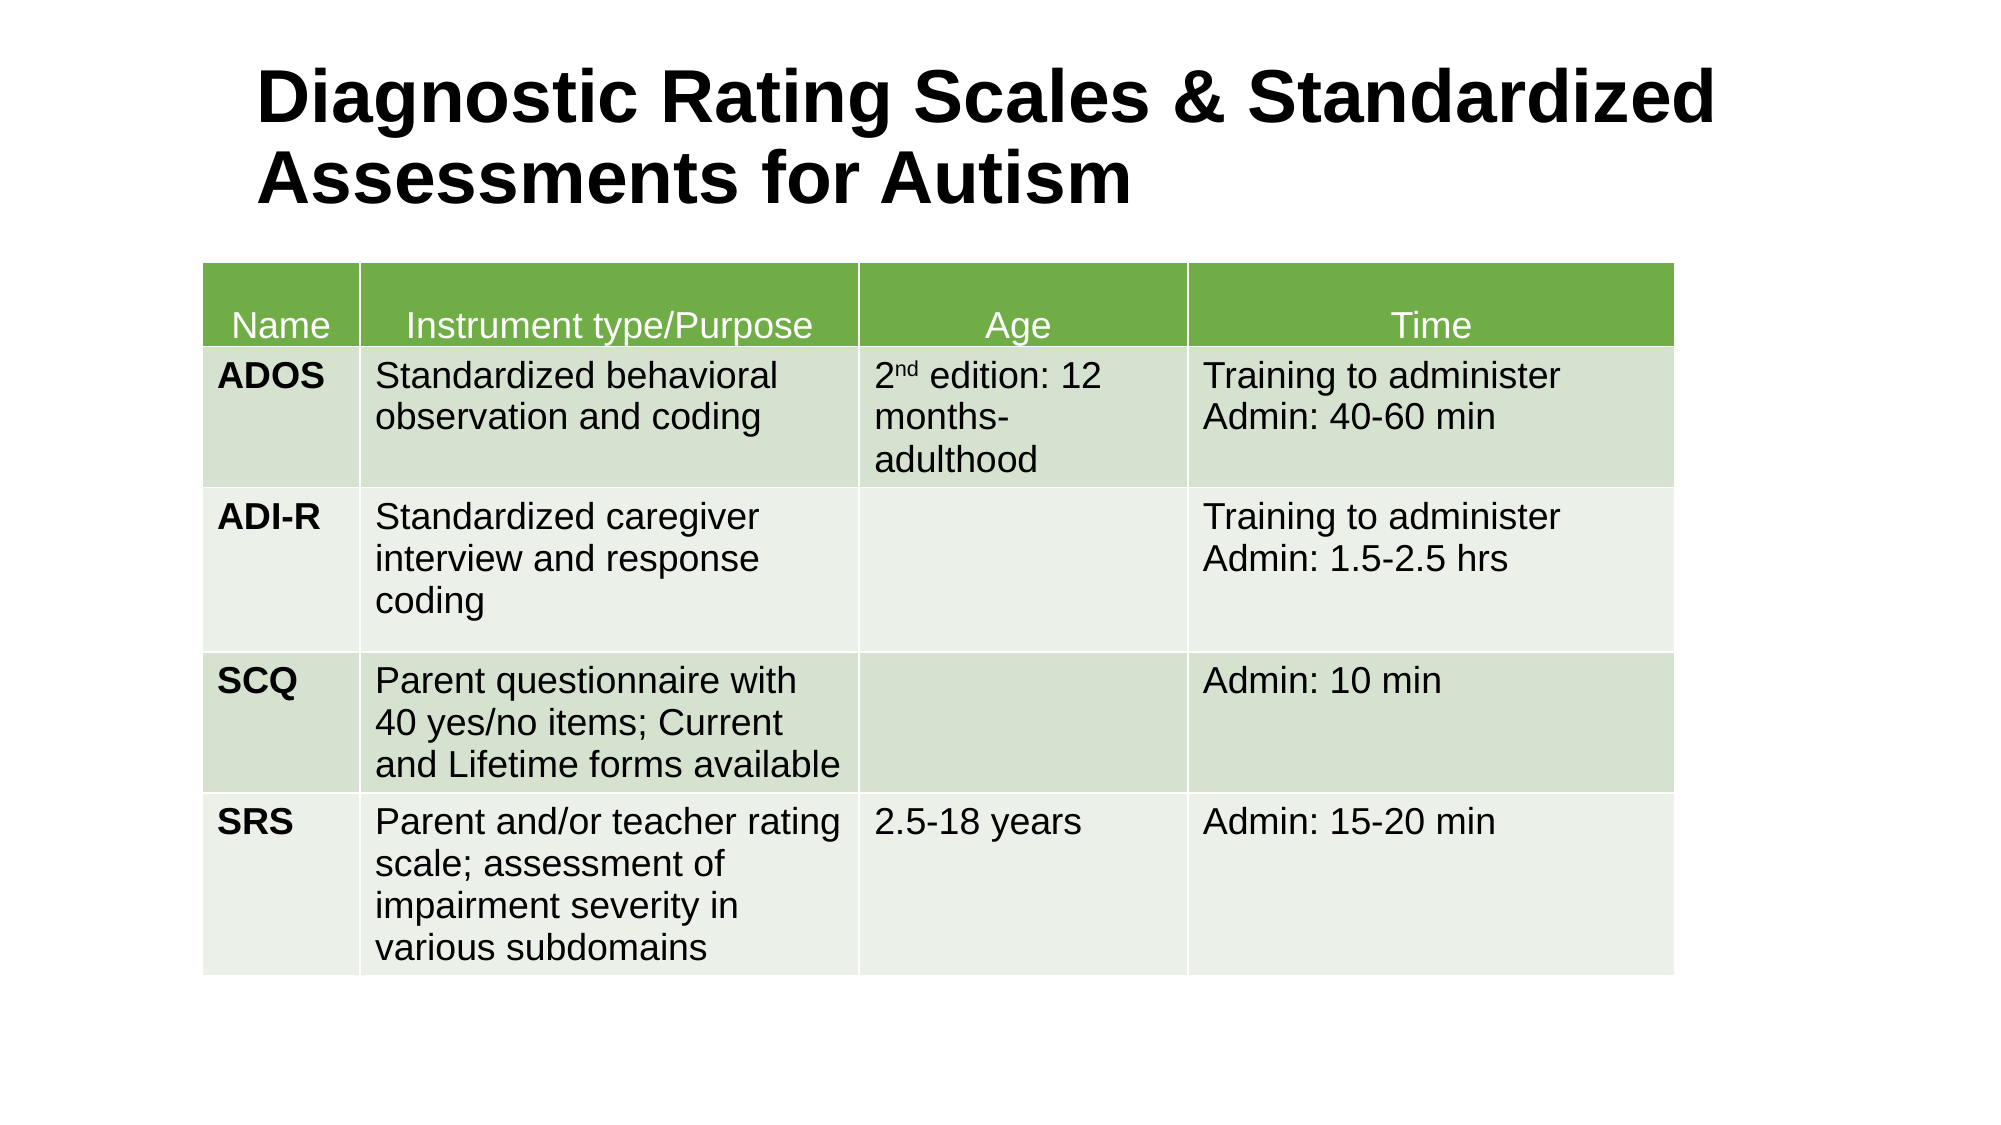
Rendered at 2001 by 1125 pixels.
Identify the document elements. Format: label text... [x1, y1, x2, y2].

table_cell SRS [203, 794, 359, 975]
table_cell Training to administer Admin: 40-60 min [1189, 347, 1674, 487]
table_cell [860, 653, 1187, 792]
table_cell Parent questionnaire with 40 yes/no items; Current and Lifetime forms available [361, 653, 858, 792]
table_cell [860, 488, 1187, 651]
table_cell Standardized caregiver interview and response coding [361, 488, 858, 651]
table_cell ADOS [203, 347, 359, 487]
title Diagnostic Rating Scales & Standardized Assessments for Autism [241, 45, 1736, 233]
table_cell Standardized behavioral observation and coding [361, 347, 858, 487]
table_header Age [860, 263, 1187, 346]
table_cell Parent and/or teacher rating scale; assessment of impairment severity in various subdomains [361, 794, 858, 975]
table_cell SCQ [203, 653, 359, 792]
table_cell Training to administer Admin: 1.5-2.5 hrs [1189, 488, 1674, 651]
table_header Name [203, 263, 359, 346]
table_cell 2.5-18 years [860, 794, 1187, 975]
table_cell Admin: 15-20 min [1189, 794, 1674, 975]
table_cell 2nd edition: 12 months-adulthood [860, 347, 1187, 487]
table_header Time [1189, 263, 1674, 346]
table_cell Admin: 10 min [1189, 653, 1674, 792]
table_header Instrument type/Purpose [361, 263, 858, 346]
table_cell ADI-R [203, 488, 359, 651]
